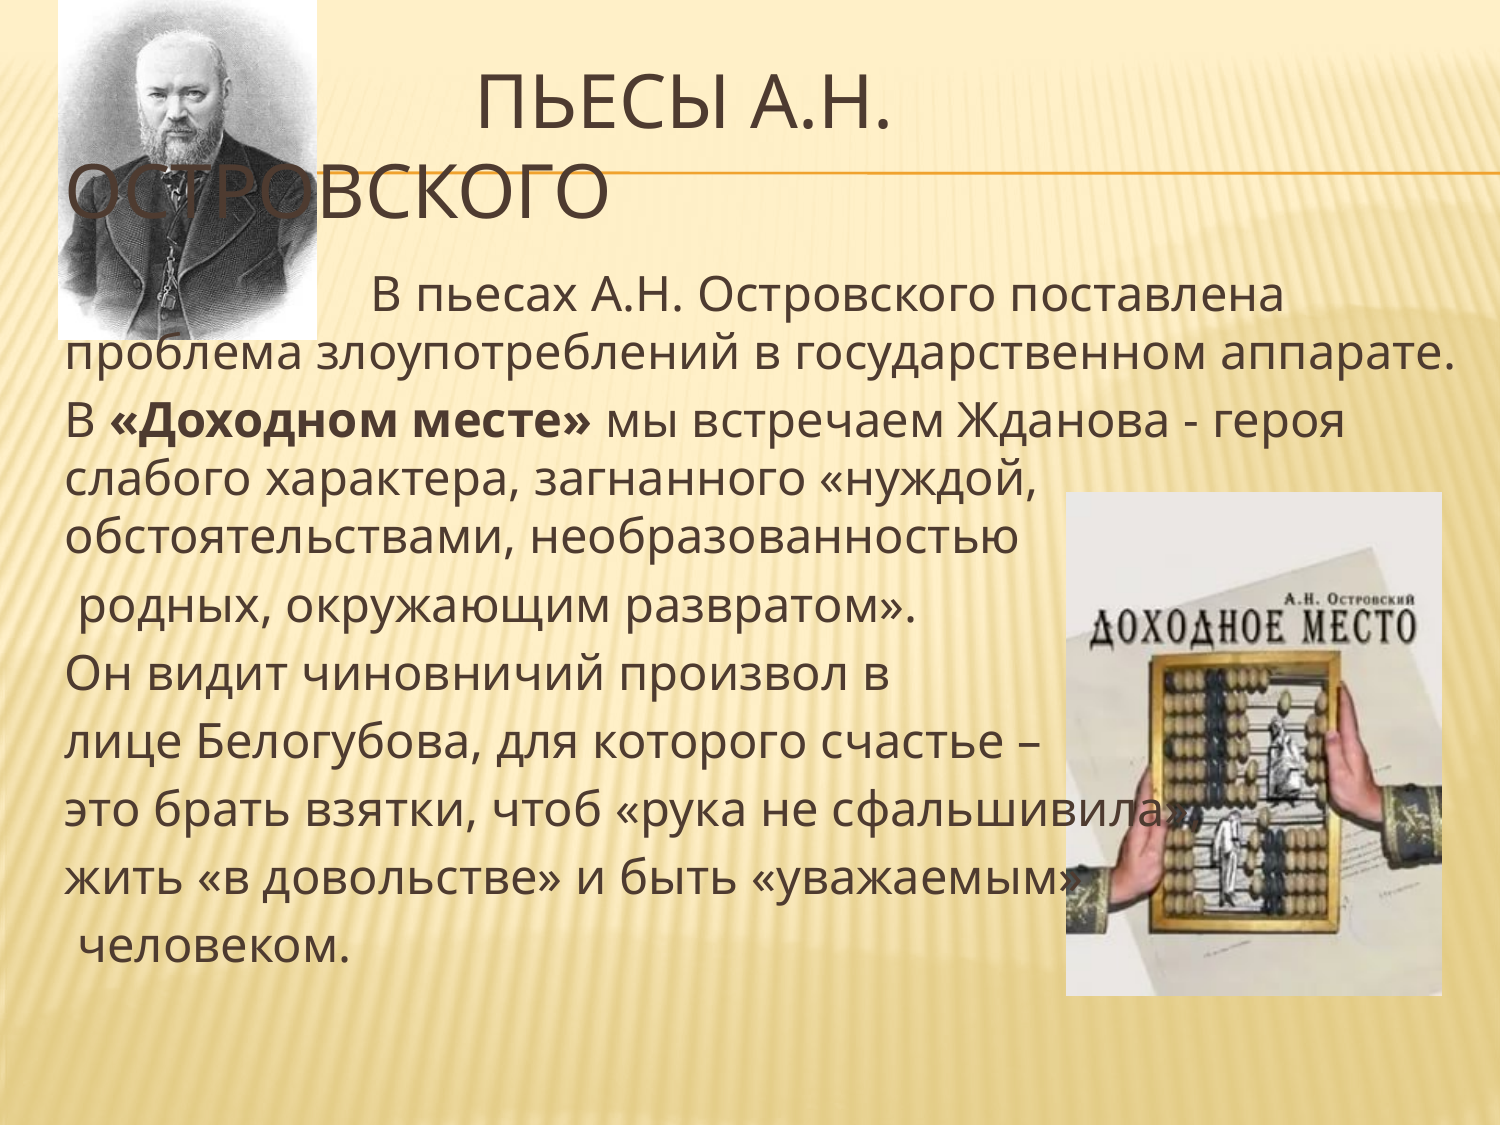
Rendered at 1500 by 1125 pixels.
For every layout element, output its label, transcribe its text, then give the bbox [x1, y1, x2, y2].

title Пьесы А.Н. Островского [326, 75, 1475, 213]
picture [58, 0, 317, 341]
list В пьесах А.Н. Островского поставлена проблема злоупотреблений в государственном аппарате. В «Доходном месте» мы встречаем Жданова - героя слабого характера, загнанного «нуждой, обстоятельствами, необразованностью родных, окружающим развратом». Он видит чиновничий произвол в лице Белогубова, для которого счастье – это брать взятки, чтоб «рука не сфальшивила», жить «в довольстве» и быть «уважаемым» человеком. [50, 254, 1475, 998]
picture [1066, 491, 1442, 997]
